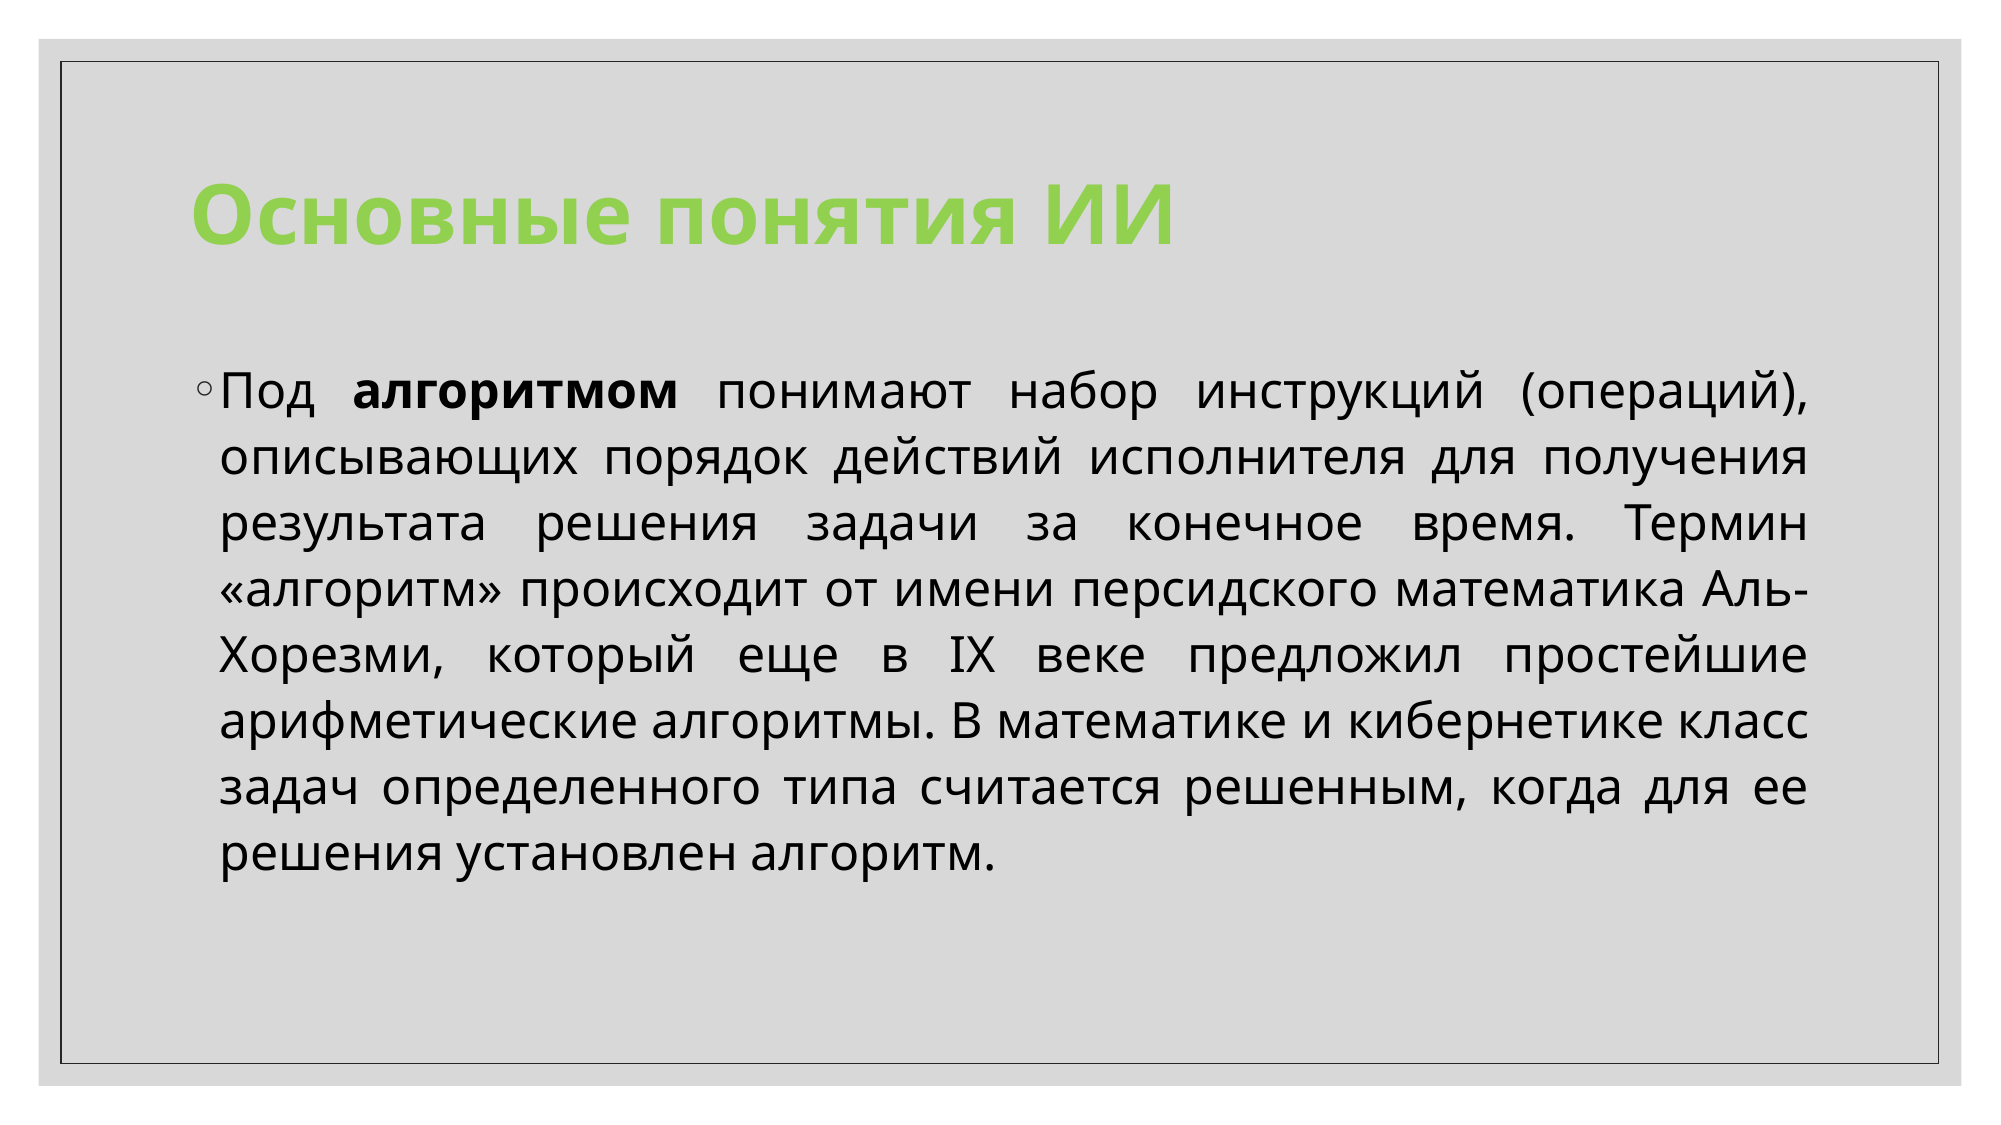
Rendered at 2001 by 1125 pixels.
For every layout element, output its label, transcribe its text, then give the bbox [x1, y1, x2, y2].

title Основные понятия ИИ [174, 105, 1825, 331]
list Под алгоритмом понимают набор инструкций (операций), описывающих порядок действий исполнителя для получения результата решения задачи за конечное время. Термин «алгоритм» происходит от имени персидского математика Аль-Хорезми, который еще в IX веке предложил простейшие арифметические алгоритмы. В математике и кибернетике класс задач определенного типа считается решенным, когда для ее решения установлен алгоритм. [174, 345, 1825, 977]
